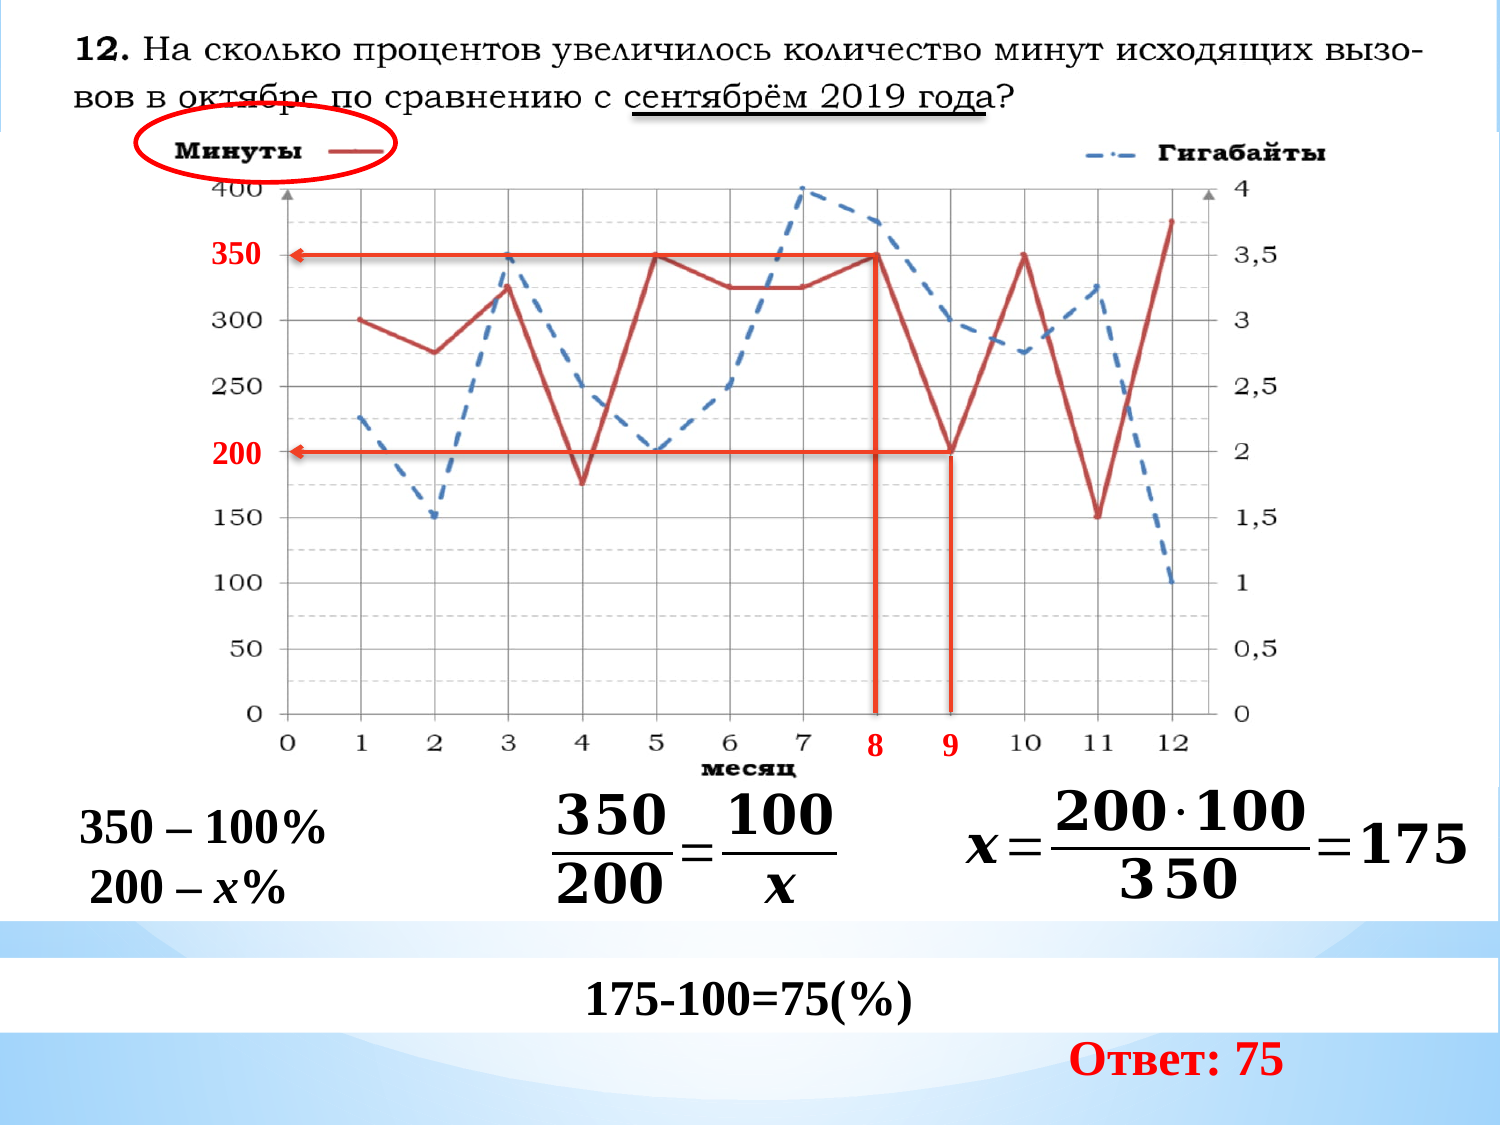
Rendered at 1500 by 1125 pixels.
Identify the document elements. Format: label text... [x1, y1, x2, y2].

picture [0, 0, 1499, 788]
text_box Ответ: 75 [1053, 1033, 1300, 1093]
text_box 175-100=75(%) [0, 957, 1499, 1033]
text_box 350 – 100% 200 – x% [0, 796, 1499, 922]
